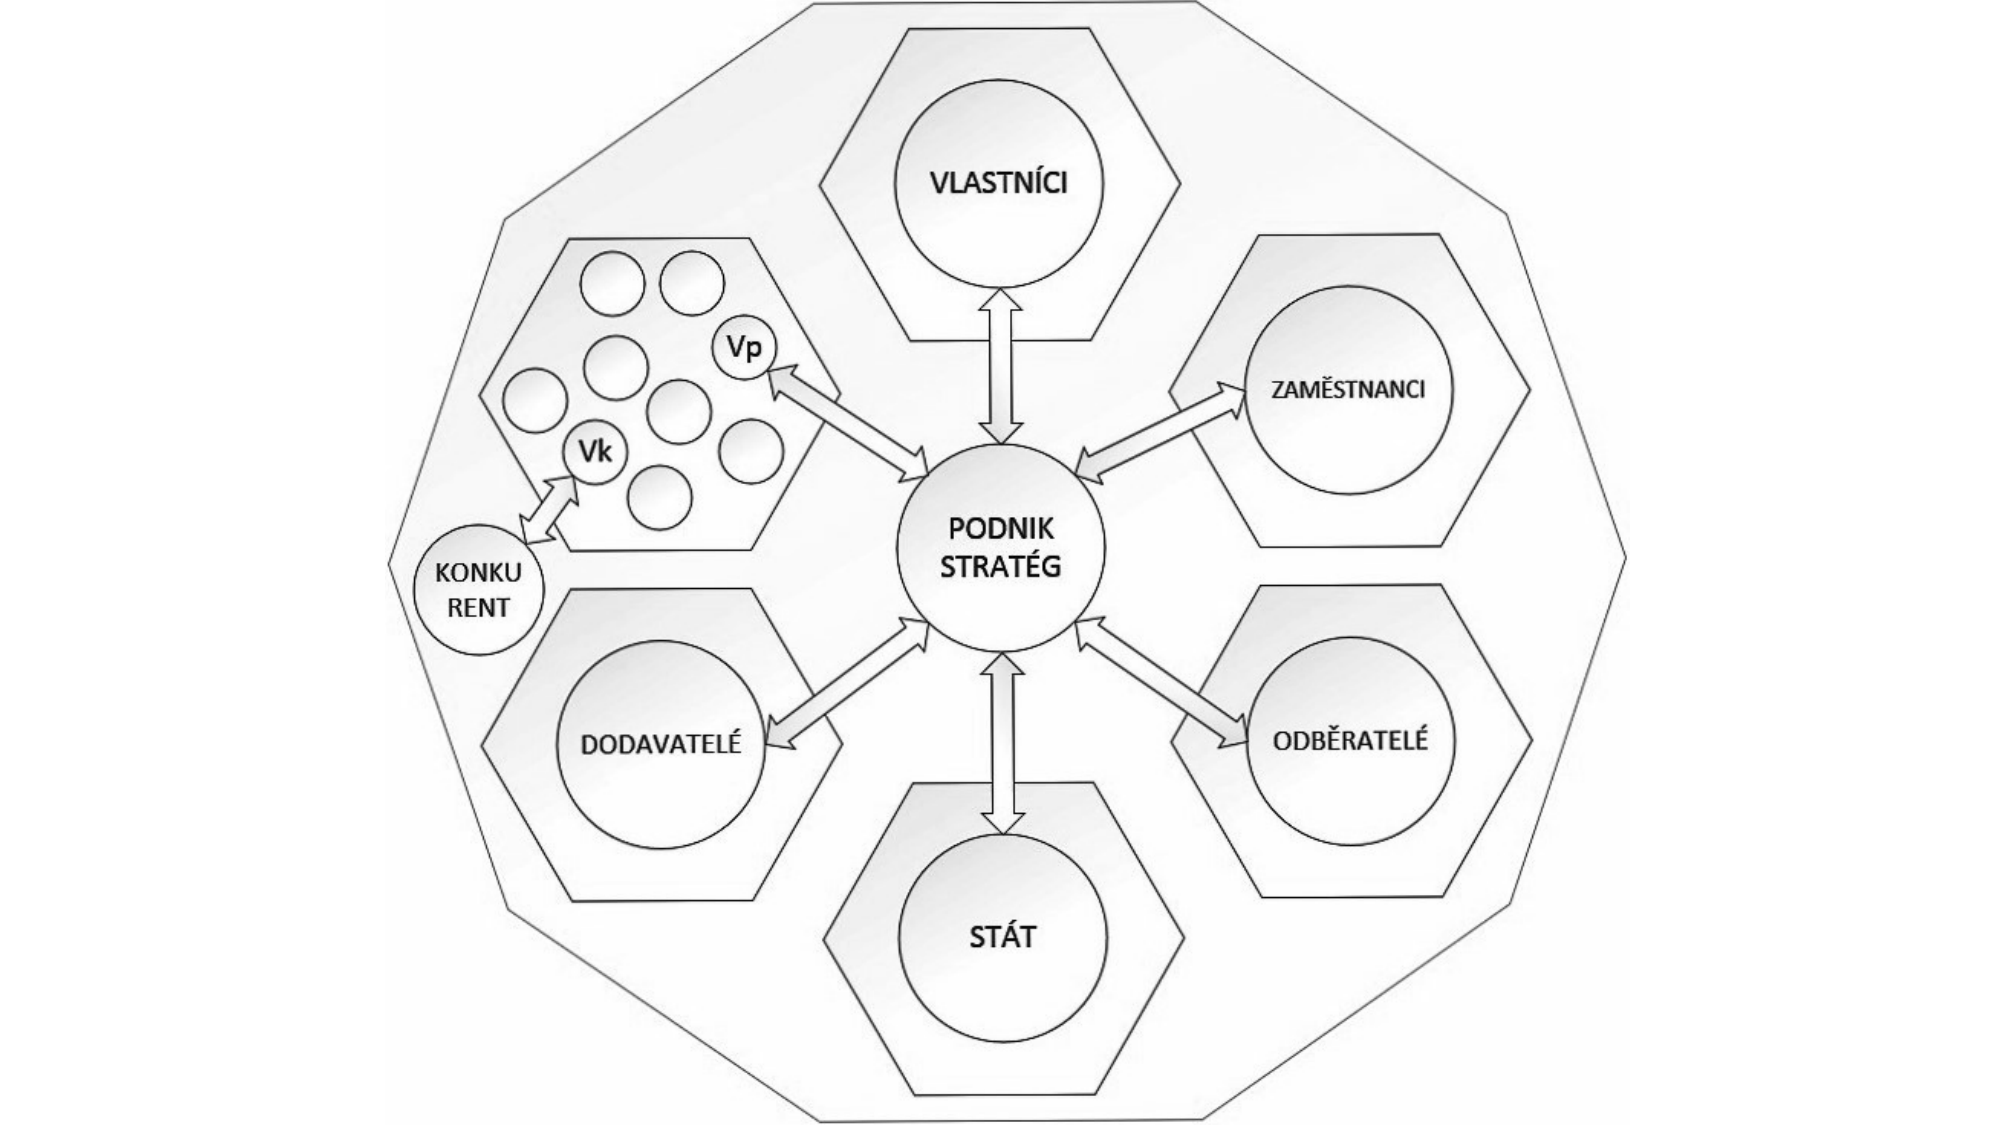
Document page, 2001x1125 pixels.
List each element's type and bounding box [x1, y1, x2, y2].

picture [385, 0, 1630, 1125]
